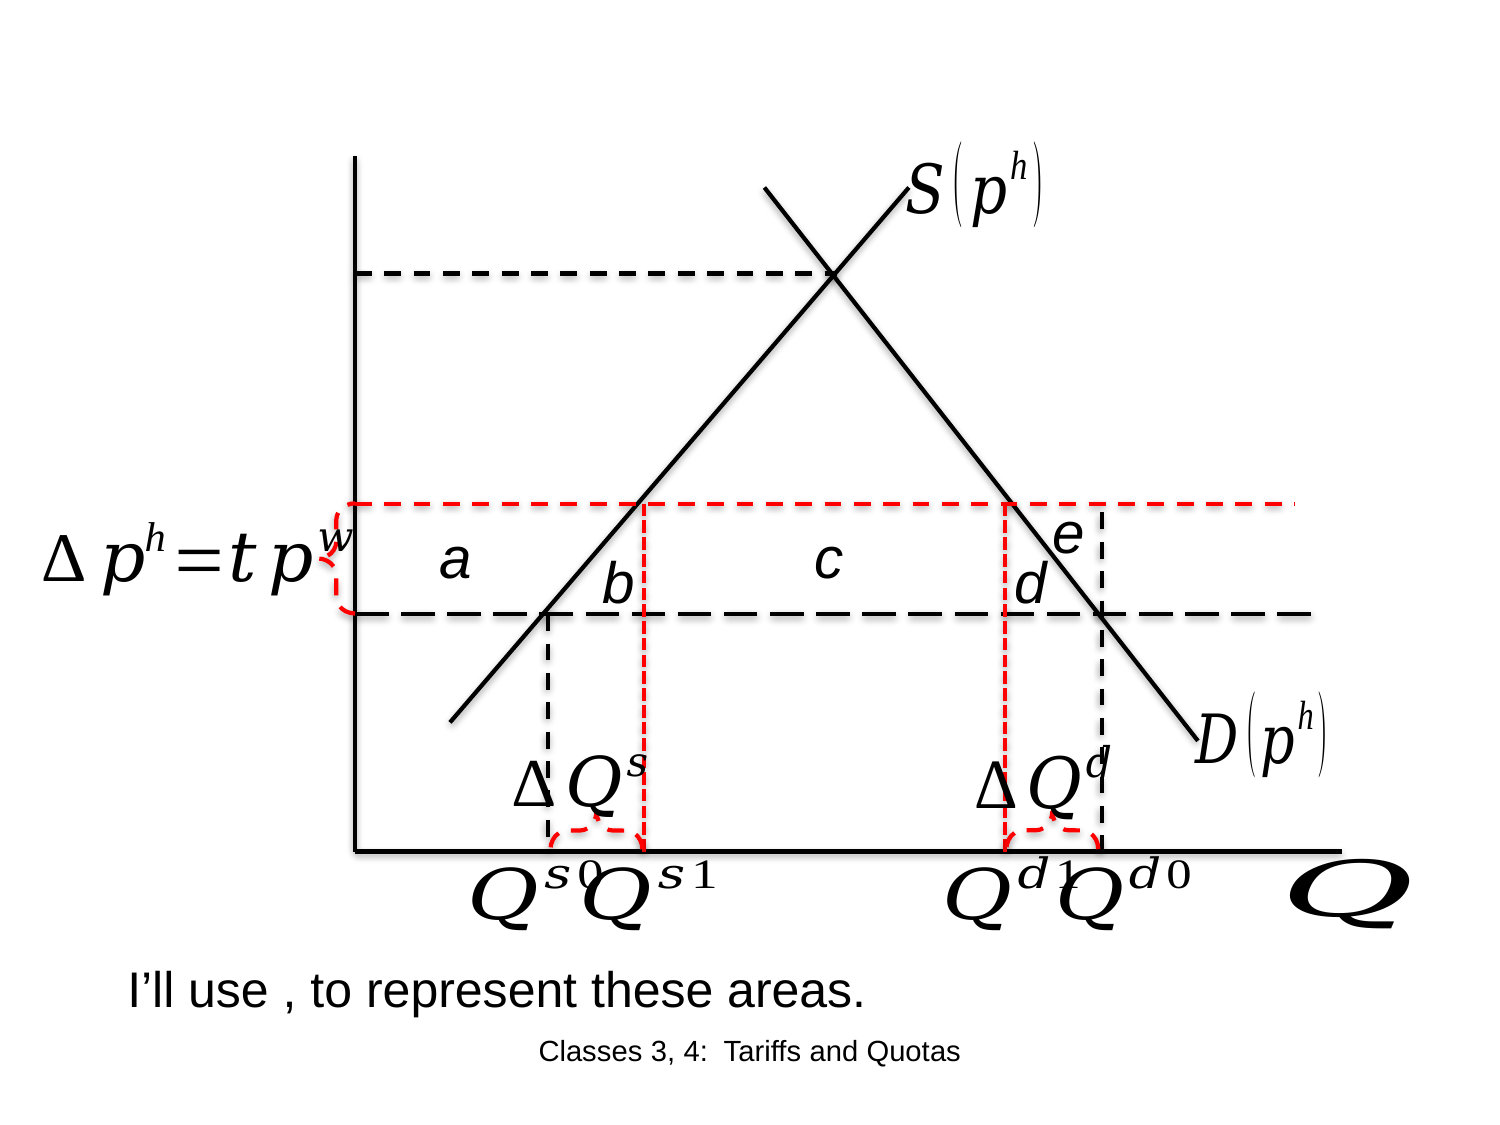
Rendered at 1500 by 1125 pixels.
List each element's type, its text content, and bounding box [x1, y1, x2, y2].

footer Classes 3, 4: Tariffs and Quotas [512, 1024, 988, 1103]
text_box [42, 98, 1419, 937]
